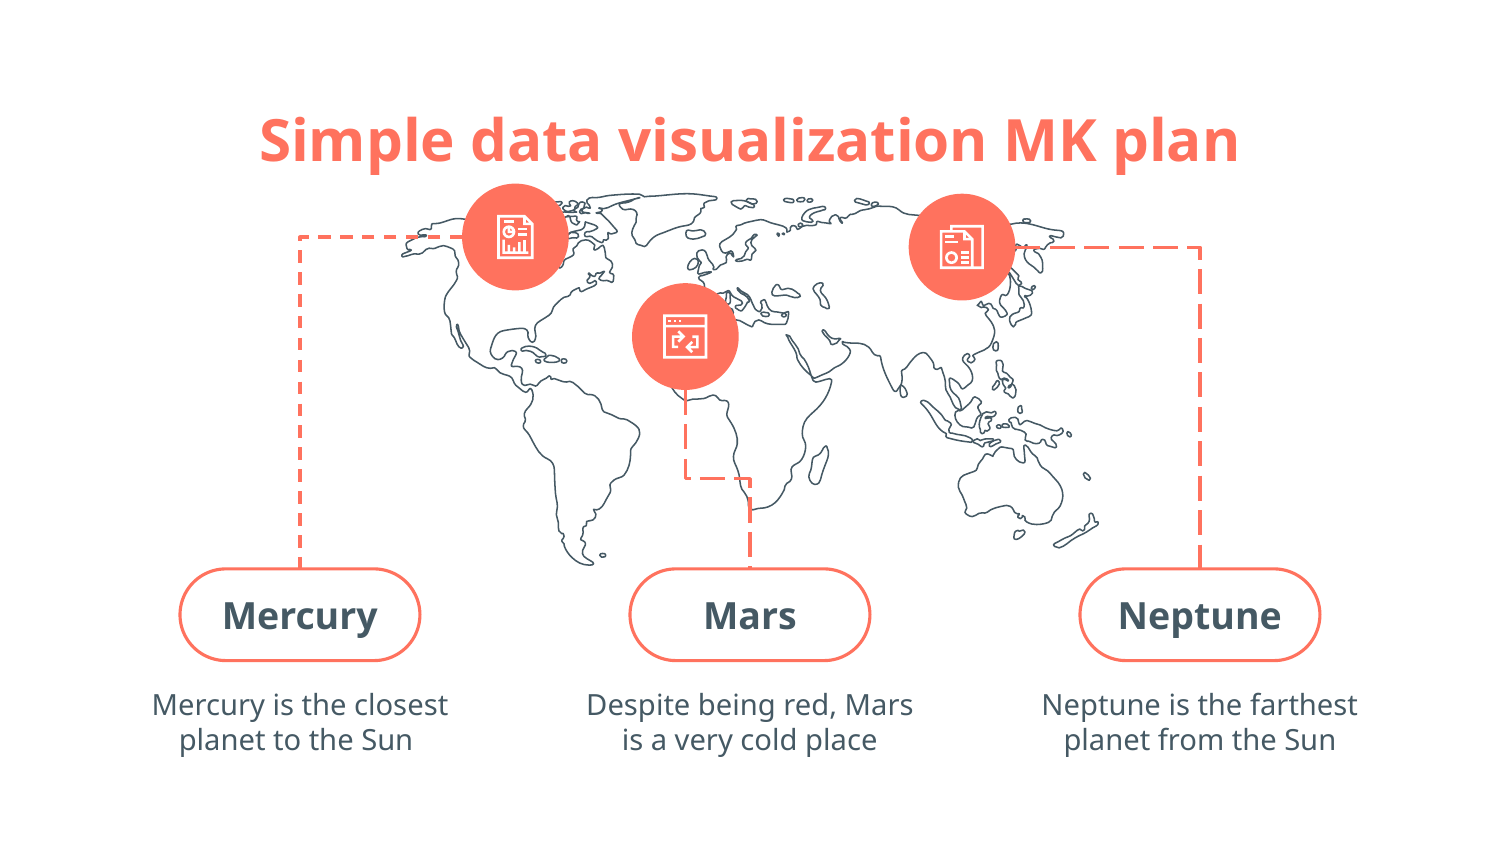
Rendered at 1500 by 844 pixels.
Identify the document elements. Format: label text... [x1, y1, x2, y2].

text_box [401, 193, 1099, 566]
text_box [496, 214, 534, 260]
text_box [1015, 246, 1201, 570]
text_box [939, 224, 985, 270]
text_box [568, 568, 932, 747]
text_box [299, 236, 463, 570]
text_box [662, 314, 708, 359]
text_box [118, 568, 482, 747]
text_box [1018, 568, 1382, 747]
title Simple data visualization MK plan [116, 88, 1383, 173]
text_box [627, 446, 808, 512]
text_box [486, 183, 545, 192]
